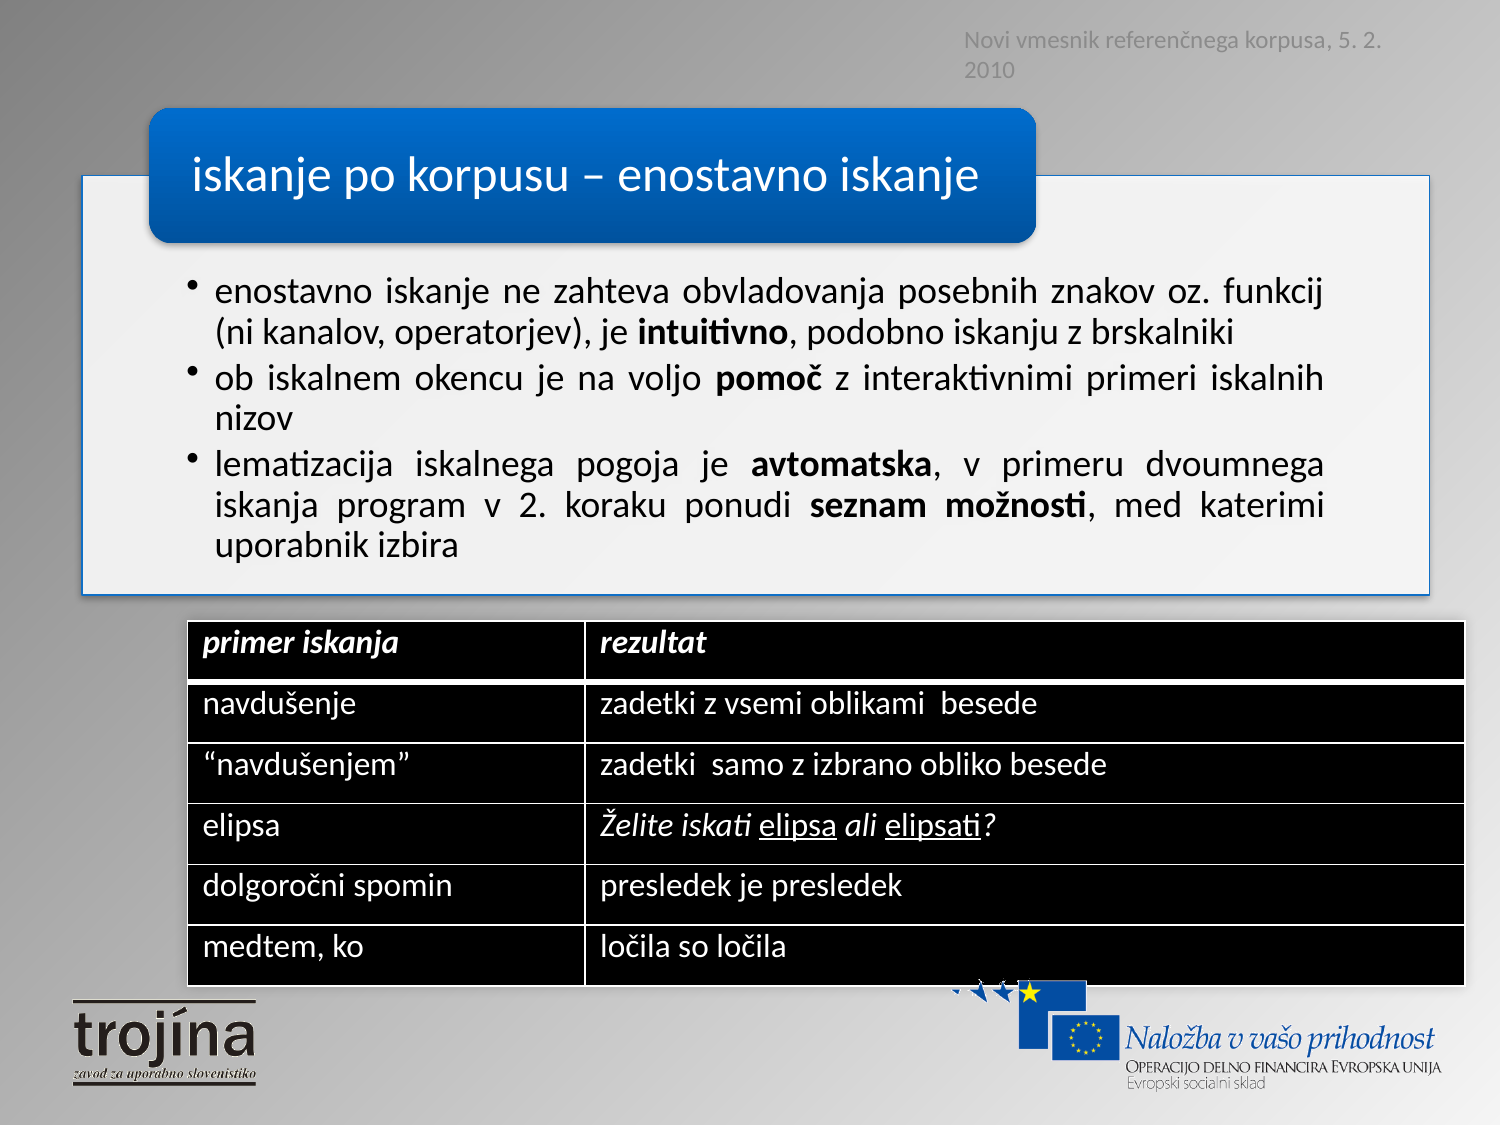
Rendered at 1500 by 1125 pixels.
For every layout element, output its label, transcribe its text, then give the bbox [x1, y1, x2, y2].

table_header primer iskanja [188, 622, 584, 679]
table_cell medtem, ko [188, 926, 584, 985]
table_cell ločila so ločila [586, 926, 1464, 985]
table_cell elipsa [188, 804, 584, 864]
picture [1124, 796, 1454, 960]
picture [70, 995, 258, 1088]
picture [946, 972, 1500, 1125]
table_cell dolgoročni spomin [188, 865, 584, 924]
table_cell Želite iskati elipsa ali elipsati? [586, 804, 1119, 864]
table_cell presledek je presledek [586, 865, 1119, 924]
table_header rezultat [586, 622, 1464, 679]
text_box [81, 105, 1430, 598]
table_cell “navdušenjem” [188, 744, 584, 803]
table_cell navdušenje [188, 685, 584, 742]
footer Novi vmesnik referenčnega korpusa, 5. 2. 2010 [949, 23, 1454, 84]
table_cell zadetki z vsemi oblikami besede [586, 685, 1464, 742]
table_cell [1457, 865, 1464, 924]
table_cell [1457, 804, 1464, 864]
table_cell zadetki samo z izbrano obliko besede [586, 744, 1464, 803]
